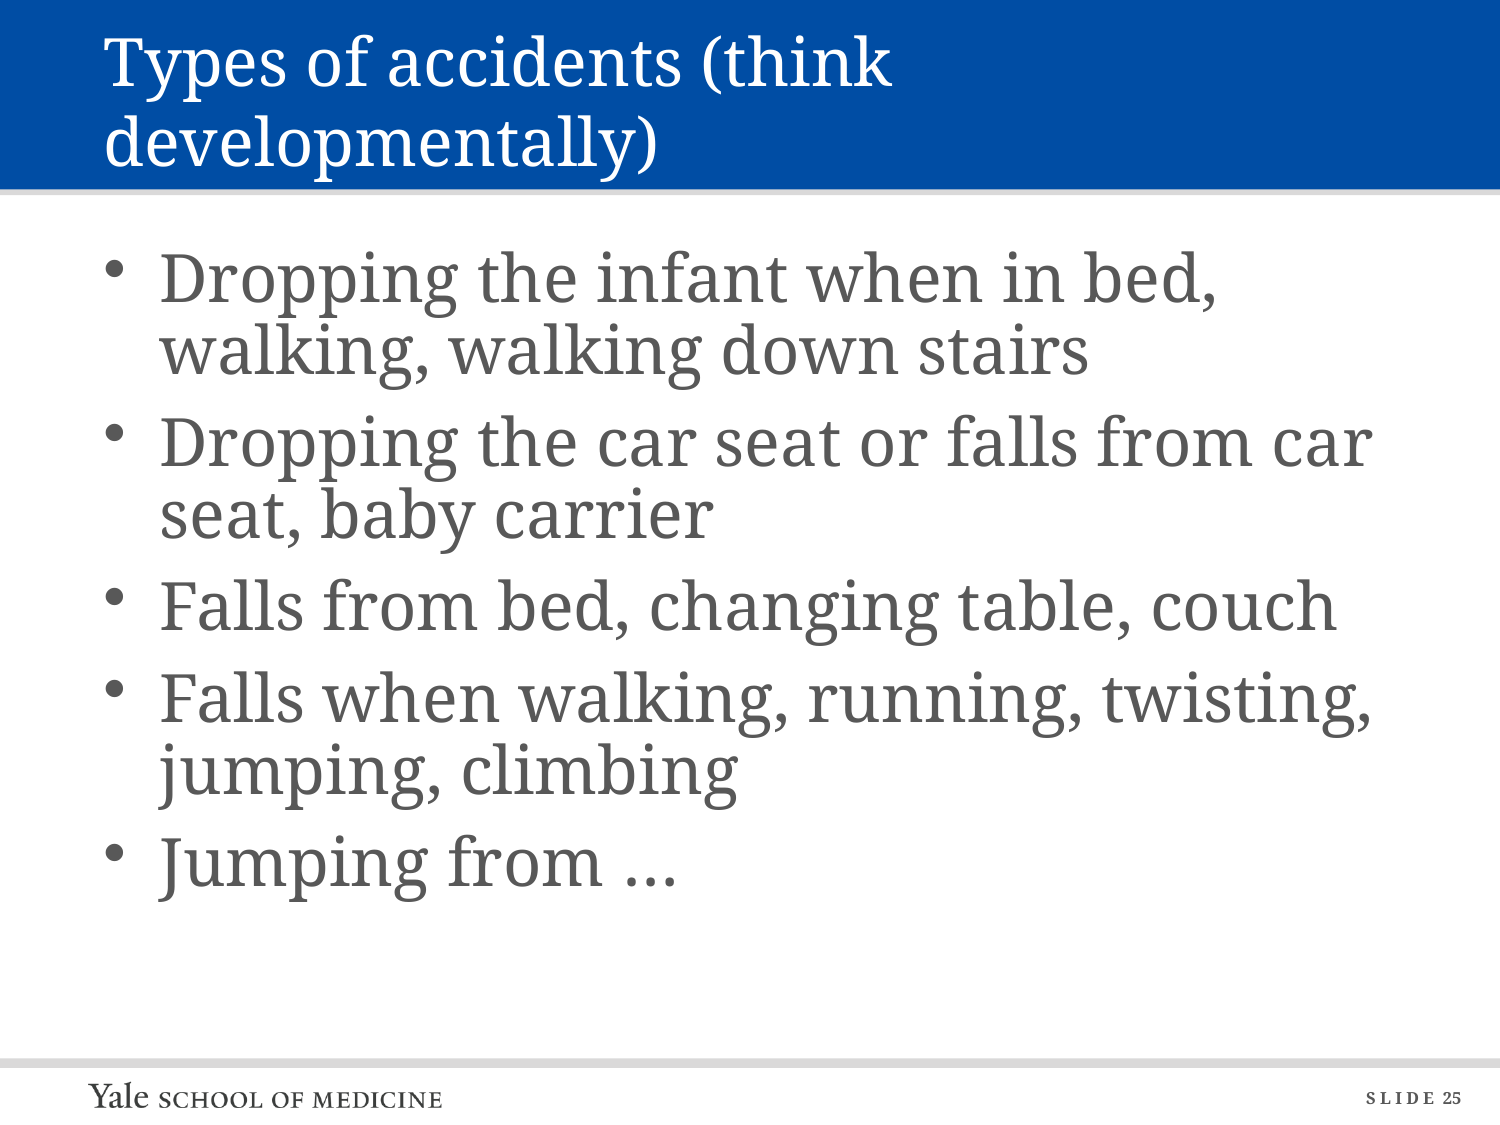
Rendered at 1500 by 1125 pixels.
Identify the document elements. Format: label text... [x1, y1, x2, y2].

list Dropping the infant when in bed, walking, walking down stairs Dropping the car seat or falls from car seat, baby carrier Falls from bed, changing table, couch Falls when walking, running, twisting, jumping, climbing Jumping from … [88, 237, 1422, 1003]
picture [88, 1081, 442, 1108]
title Types of accidents (think developmentally) [88, 24, 1424, 176]
